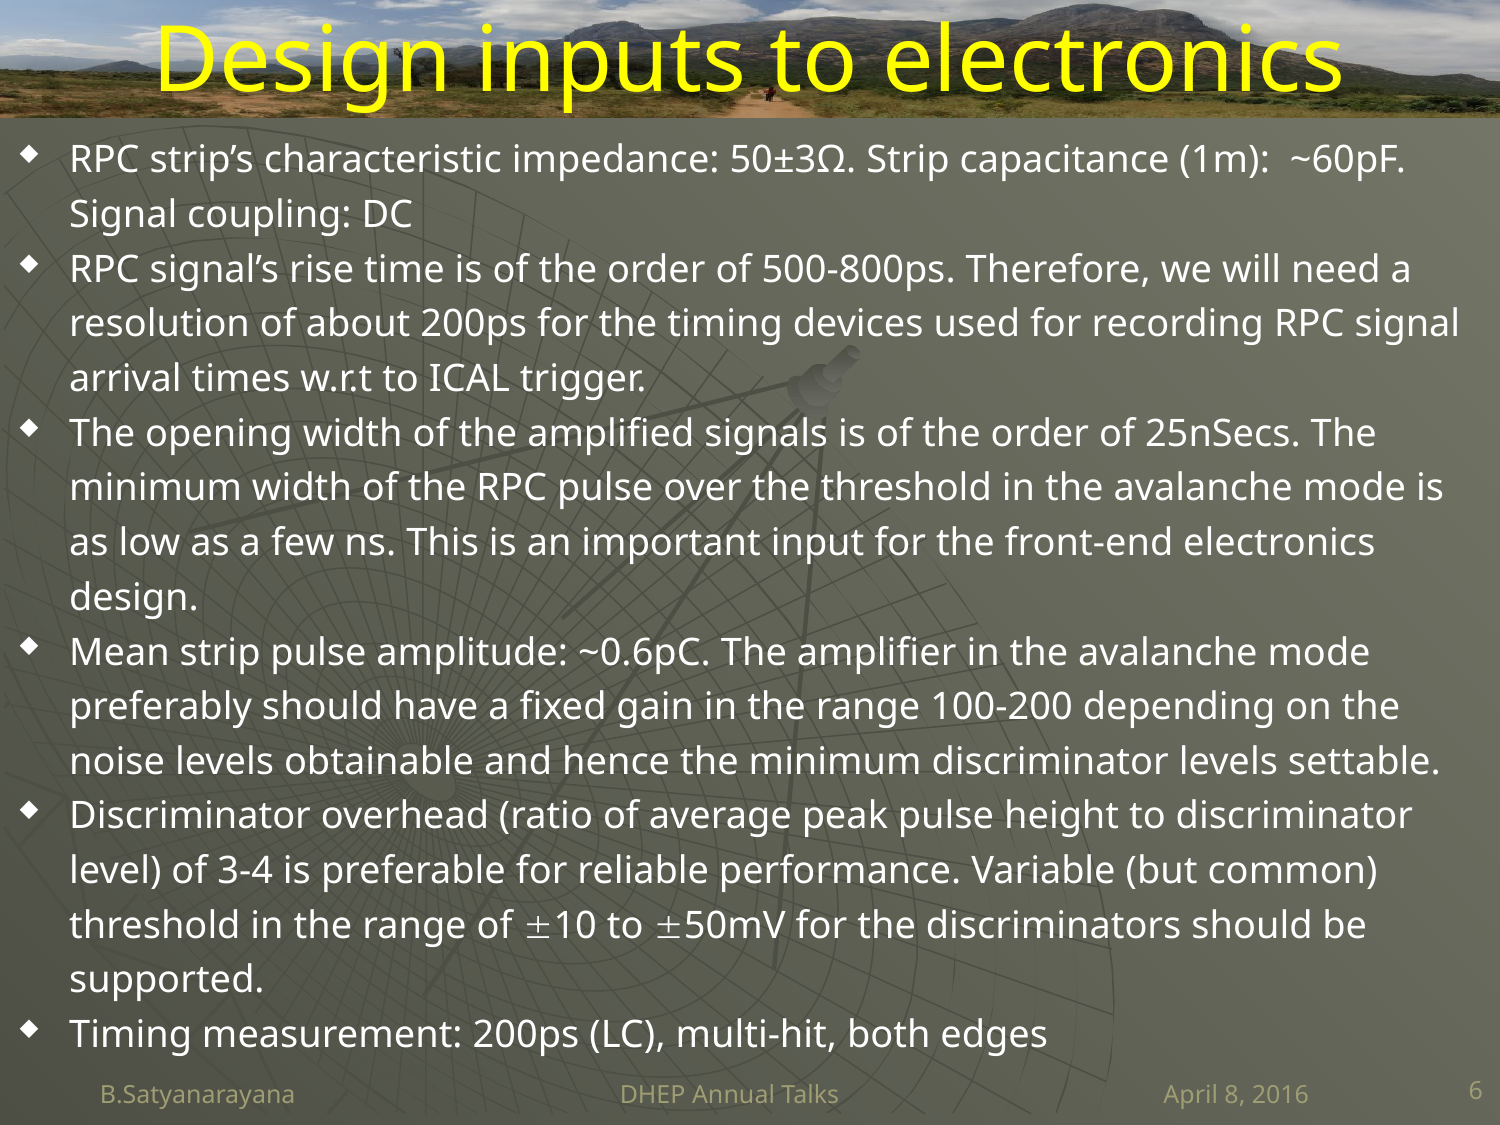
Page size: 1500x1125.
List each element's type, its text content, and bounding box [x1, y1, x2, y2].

list RPC strip’s characteristic impedance: 50±3Ω. Strip capacitance (1m): ~60pF. Signal coupling: DC RPC signal’s rise time is of the order of 500-800ps. Therefore, we will need a resolution of about 200ps for the timing devices used for recording RPC signal arrival times w.r.t to ICAL trigger. The opening width of the amplified signals is of the order of 25nSecs. The minimum width of the RPC pulse over the threshold in the avalanche mode is as low as a few ns. This is an important input for the front-end electronics design. Mean strip pulse amplitude: ~0.6pC. The amplifier in the avalanche mode preferably should have a fixed gain in the range 100-200 depending on the noise levels obtainable and hence the minimum discriminator levels settable. Discriminator overhead (ratio of average peak pulse height to discriminator level) of 3-4 is preferable for reliable performance. Variable (but common) threshold in the range of 10 to 50mV for the discriminators should be supported. Timing measurement: 200ps (LC), multi-hit, both edges [2, 117, 1498, 1064]
footer B.Satyanarayana DHEP Annual Talks April 8, 2016 [0, 1068, 1412, 1117]
title Design inputs to electronics [0, 0, 1500, 119]
slide_number 6 [1420, 1068, 1499, 1117]
